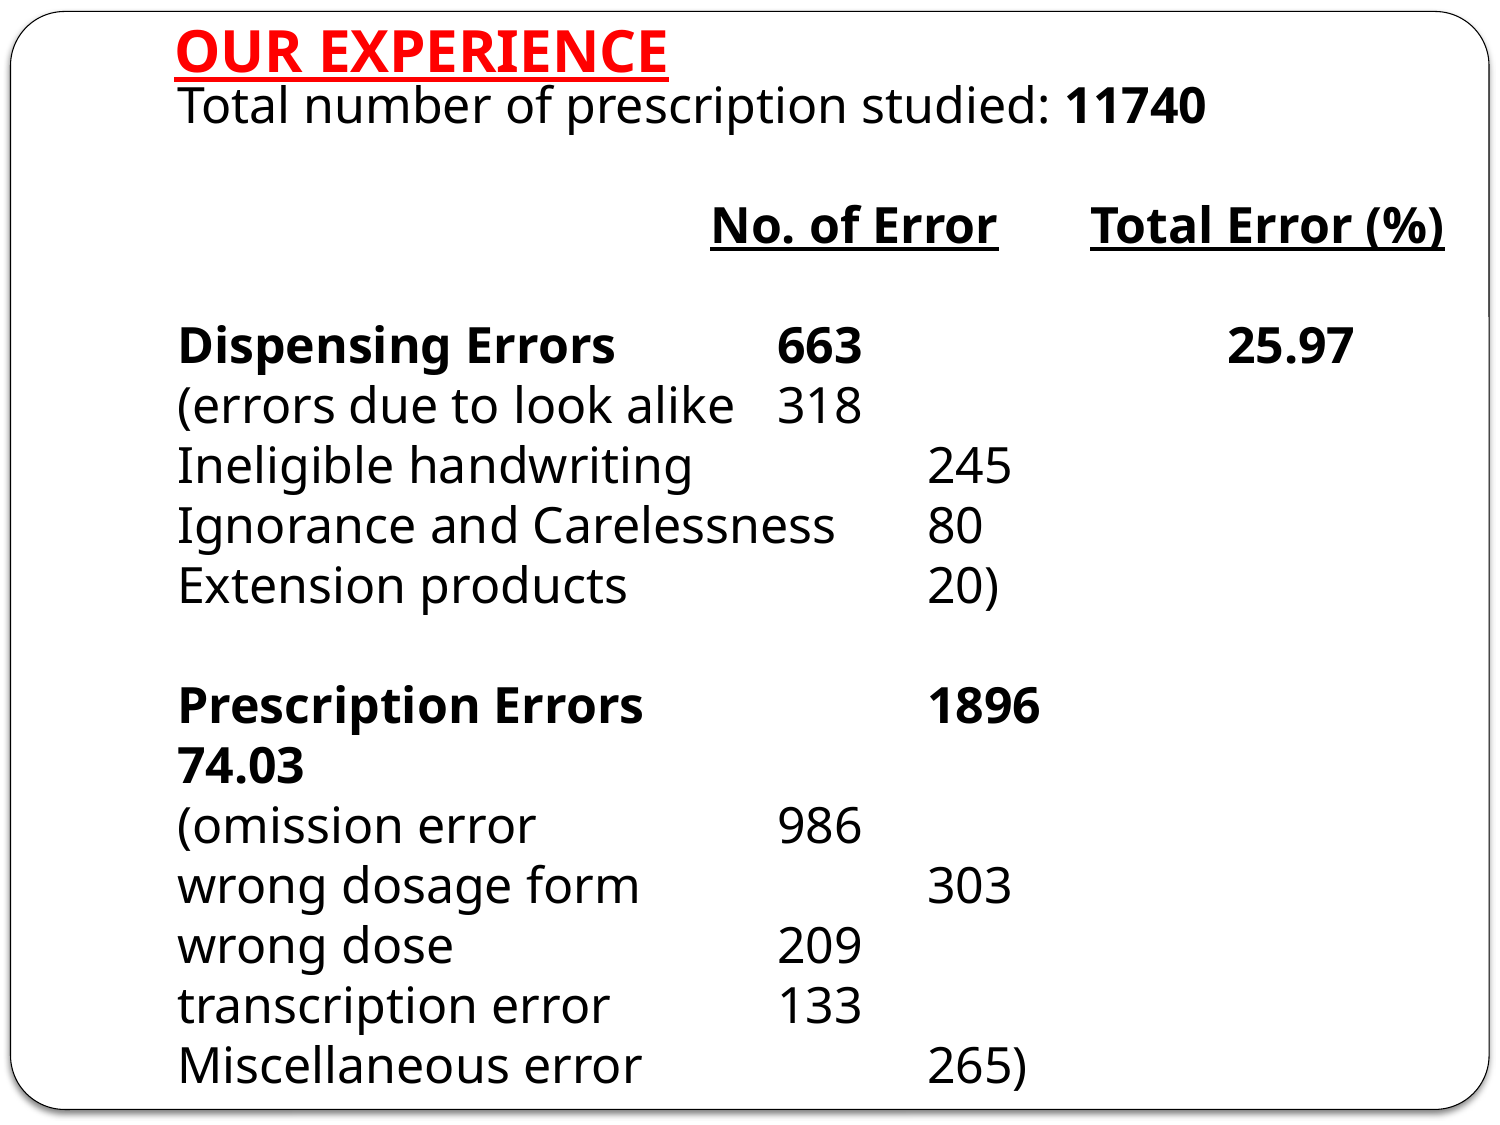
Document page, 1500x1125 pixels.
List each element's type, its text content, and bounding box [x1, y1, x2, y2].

text_box Total number of prescription studied: 11740 No. of Error Total Error (%) Dispensing Errors 663 25.97 (errors due to look alike 318 Ineligible handwriting 245 Ignorance and Carelessness 80 Extension products 20) Prescription Errors 1896 74.03 (omission error 986 wrong dosage form 303 wrong dose 209 transcription error 133 Miscellaneous error 265) [162, 85, 1463, 1011]
text_box OUR EXPERIENCE [159, 7, 747, 162]
